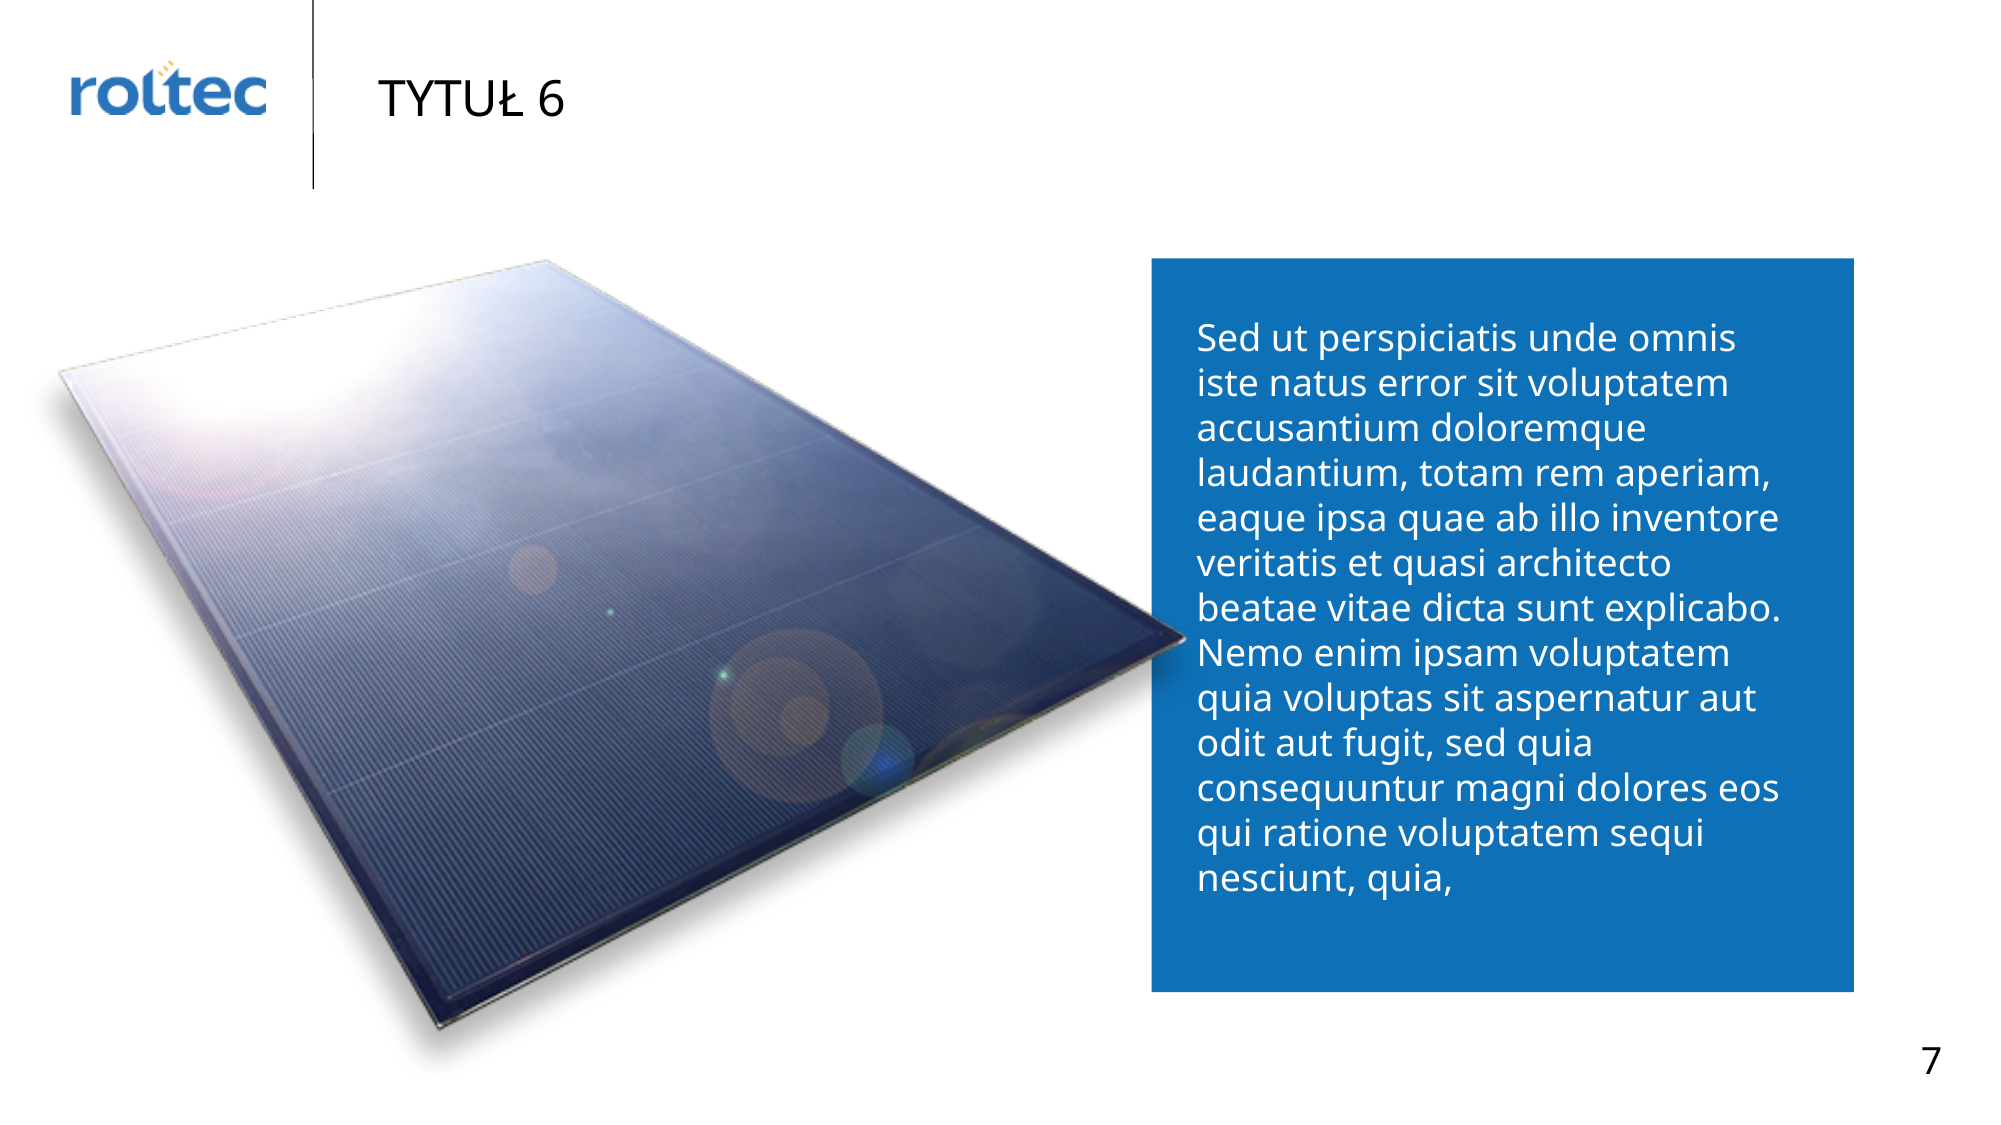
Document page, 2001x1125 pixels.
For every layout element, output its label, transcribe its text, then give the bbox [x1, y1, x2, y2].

text_box TYTUŁ 6 [363, 58, 1364, 134]
text_box [1241, 258, 1854, 993]
picture [70, 59, 266, 115]
picture [0, 194, 1241, 1098]
text_box 7 [1241, 1029, 1957, 1096]
text_box Sed ut perspiciatis unde omnis iste natus error sit voluptatem accusantium doloremque laudantium, totam rem aperiam, eaque ipsa quae ab illo inventore veritatis et quasi architecto beatae vitae dicta sunt explicabo. Nemo enim ipsam voluptatem quia voluptas sit aspernatur aut odit aut fugit, sed quia consequuntur magni dolores eos qui ratione voluptatem sequi nesciunt, quia, [1241, 306, 1815, 907]
